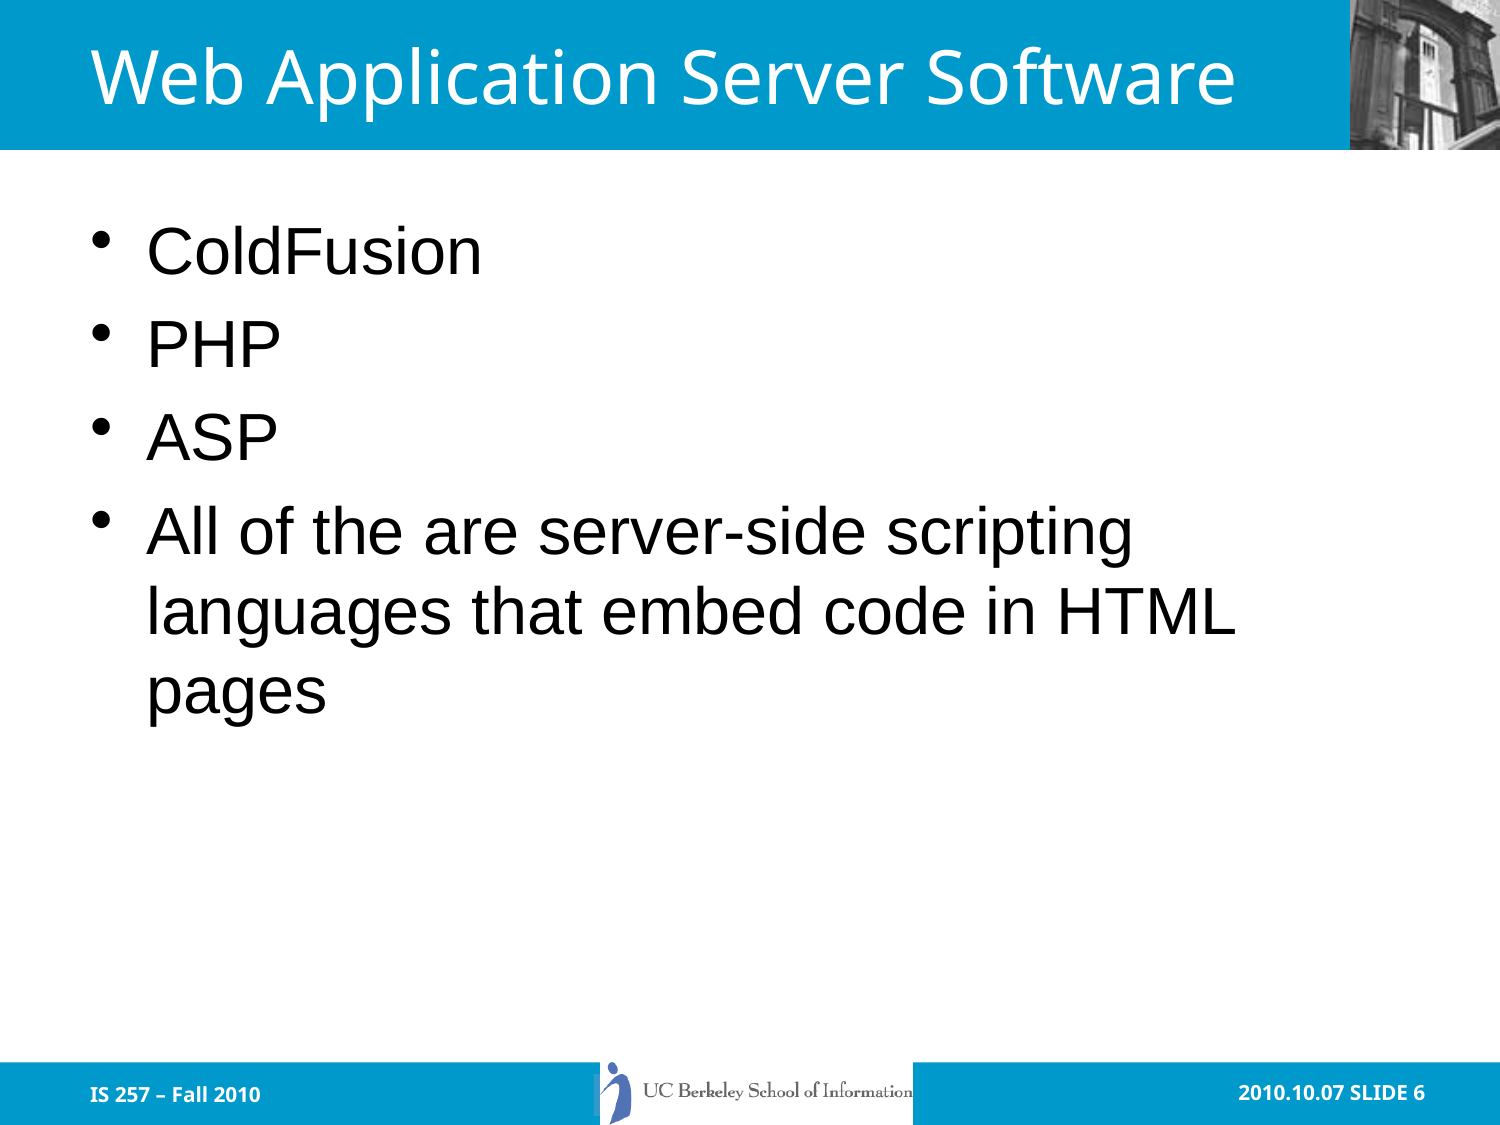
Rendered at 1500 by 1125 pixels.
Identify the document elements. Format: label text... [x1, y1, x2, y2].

picture [594, 1062, 912, 1125]
title Web Application Server Software [75, 0, 1350, 150]
picture [1351, 0, 1500, 150]
slide_number IS 257 – Fall 2010 [75, 1062, 388, 1125]
list ColdFusion PHP ASP All of the are server-side scripting languages that embed code in HTML pages [75, 200, 1425, 1013]
